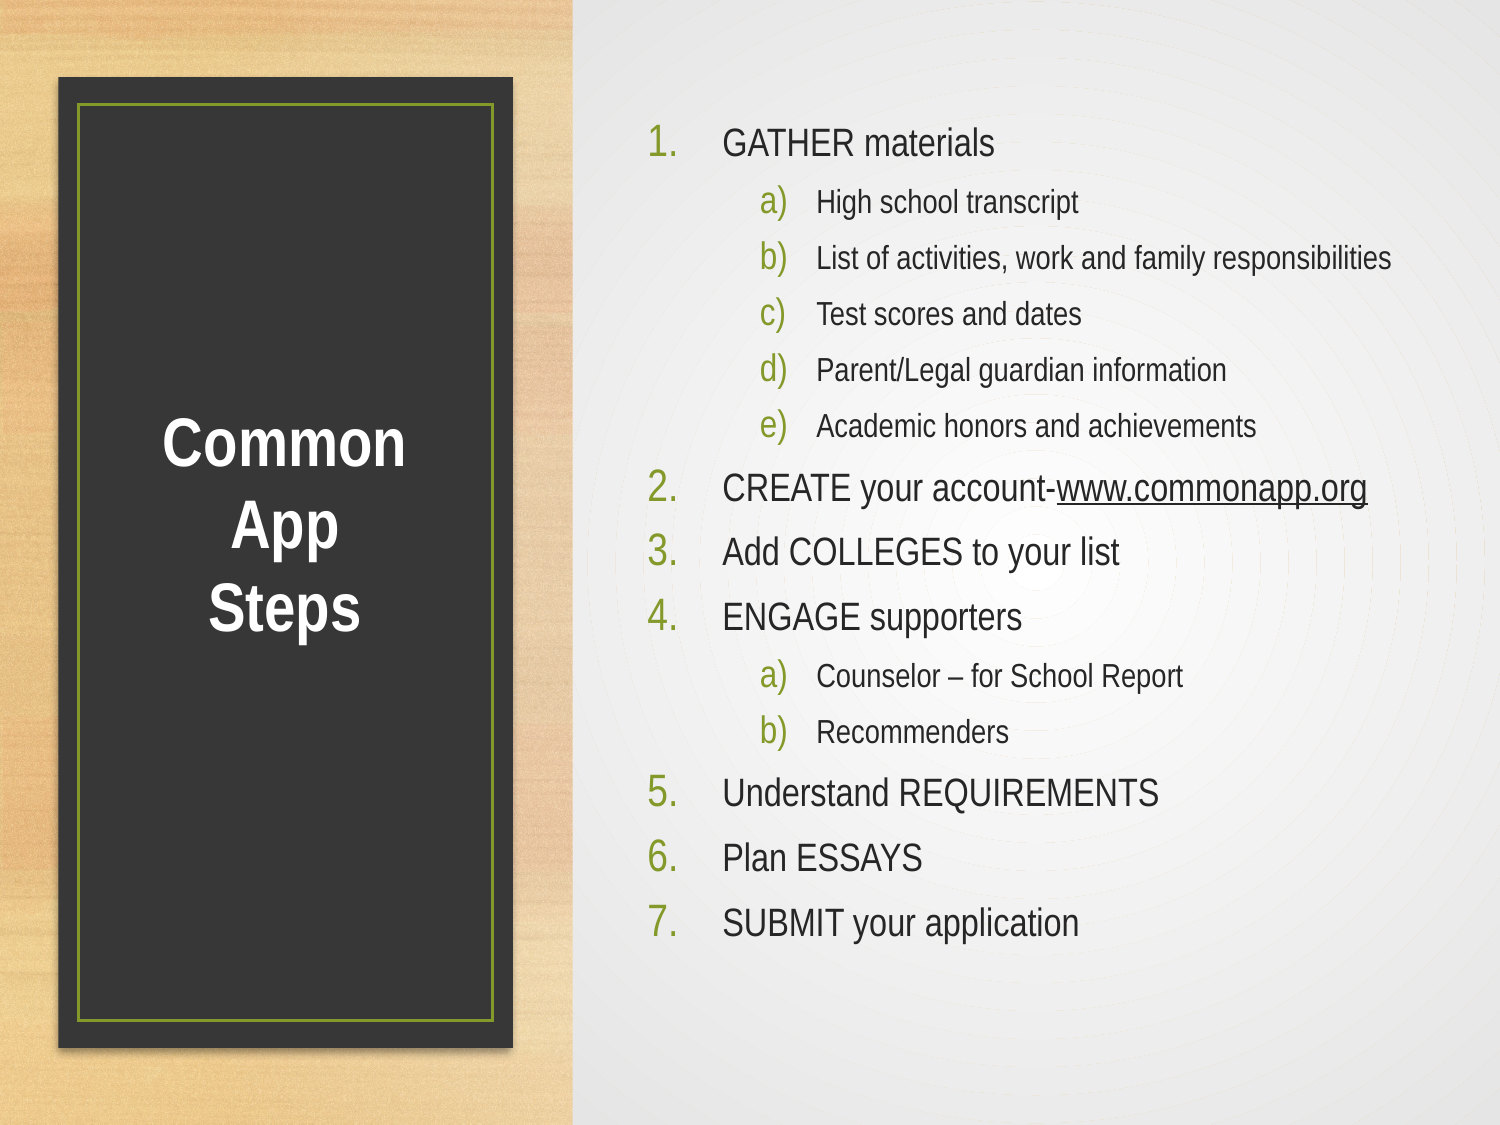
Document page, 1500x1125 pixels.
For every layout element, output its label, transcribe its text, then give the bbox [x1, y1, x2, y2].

title Common App Steps [117, 156, 454, 968]
text_box [571, 0, 1500, 1125]
list GATHER materials High school transcript List of activities, work and family responsibilities Test scores and dates Parent/Legal guardian information Academic honors and achievements CREATE your account-www.commonapp.org Add COLLEGES to your list ENGAGE supporters Counselor – for School Report Recommenders Understand REQUIREMENTS Plan ESSAYS SUBMIT your application [632, 104, 1422, 1019]
text_box [0, 0, 571, 1125]
text_box [78, 103, 493, 1021]
text_box [57, 76, 514, 1049]
